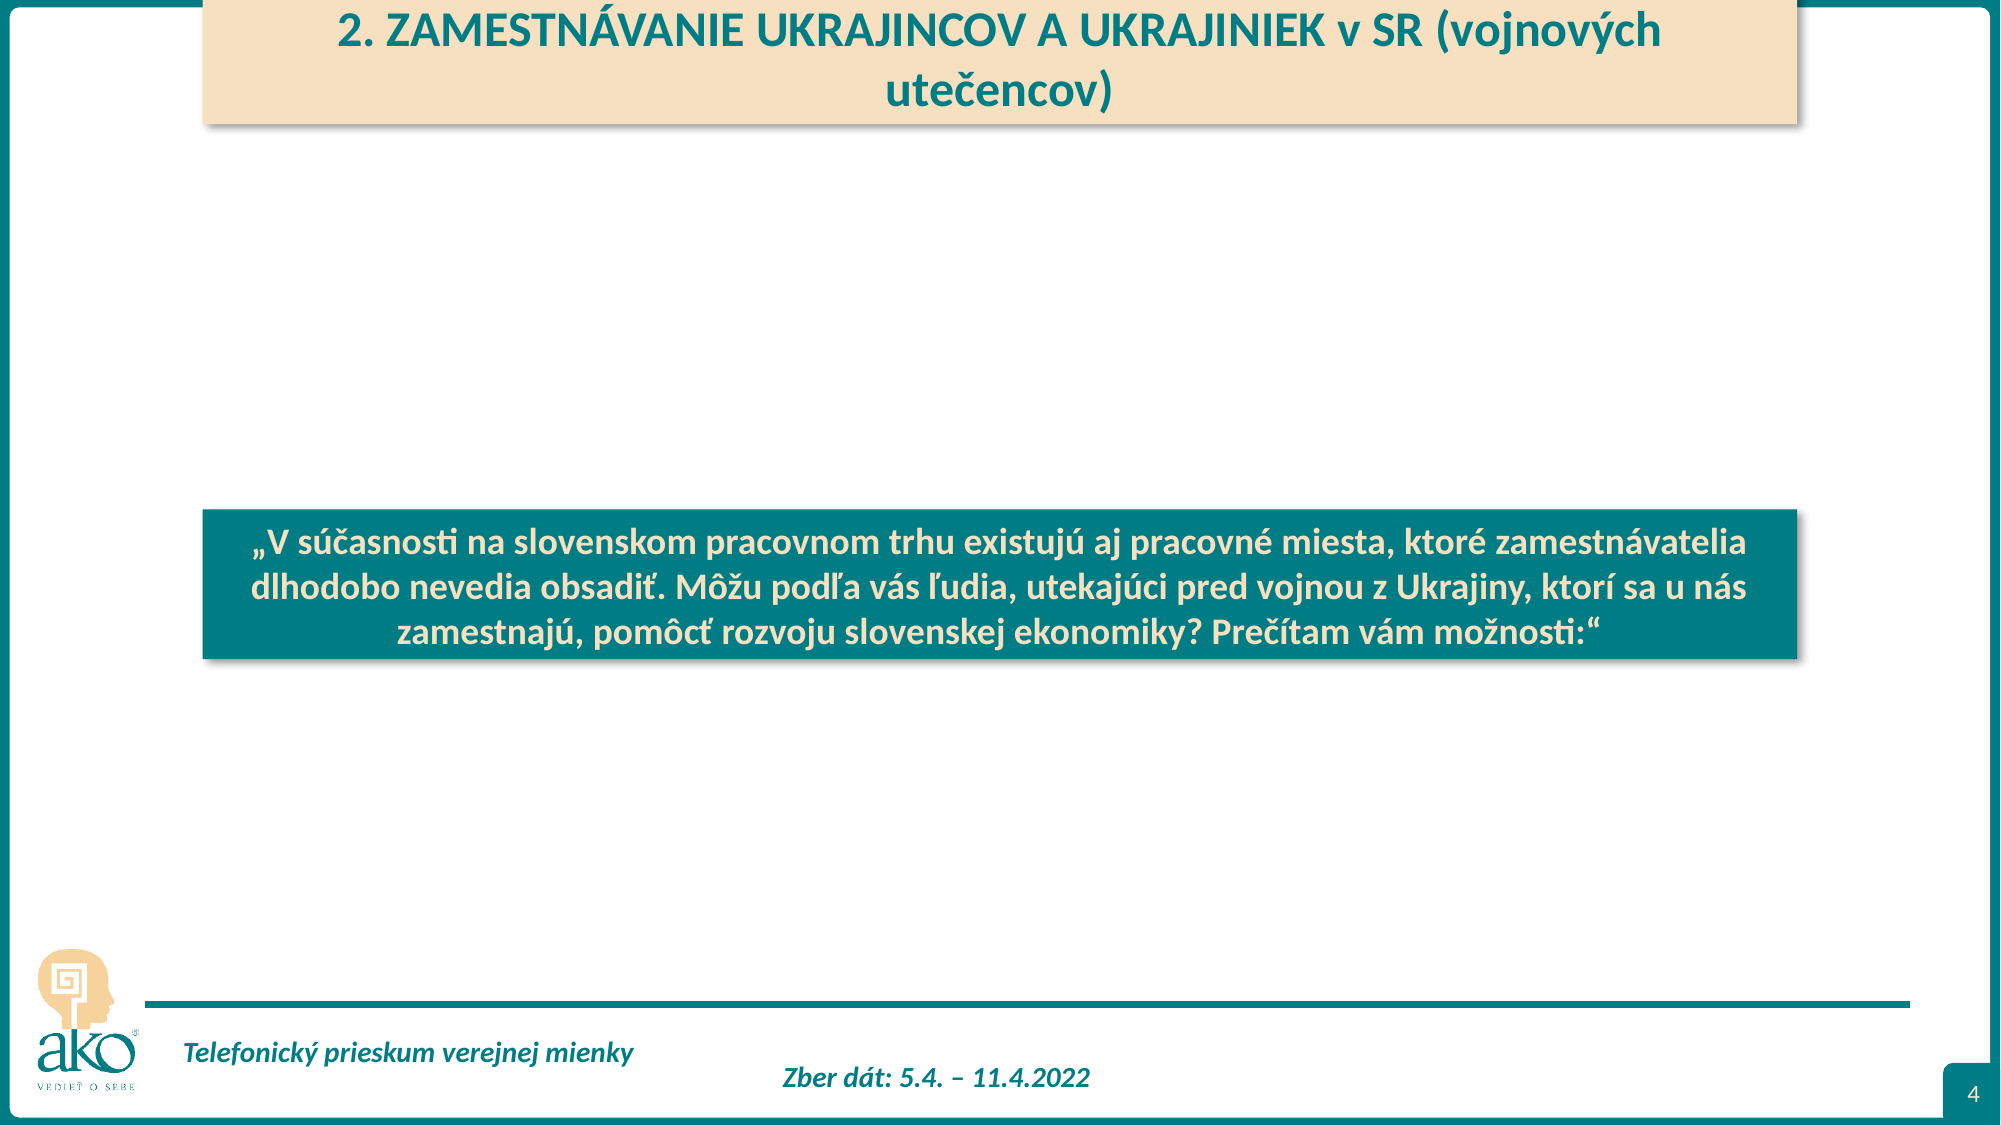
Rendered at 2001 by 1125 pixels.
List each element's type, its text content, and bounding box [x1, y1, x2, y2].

picture [23, 943, 141, 1094]
text_box 2. ZAMESTNÁVANIE UKRAJINCOV A UKRAJINIEK v SR (vojnových utečencov) [202, 0, 1798, 125]
text_box „V súčasnosti na slovenskom pracovnom trhu existujú aj pracovné miesta, ktoré zamestnávatelia dlhodobo nevedia obsadiť. Môžu podľa vás ľudia, utekajúci pred vojnou z Ukrajiny, ktorí sa u nás zamestnajú, pomôcť rozvoju slovenskej ekonomiky? Prečítam vám možnosti:“ [202, 509, 1798, 660]
slide_number 4 [1935, 1062, 2000, 1123]
